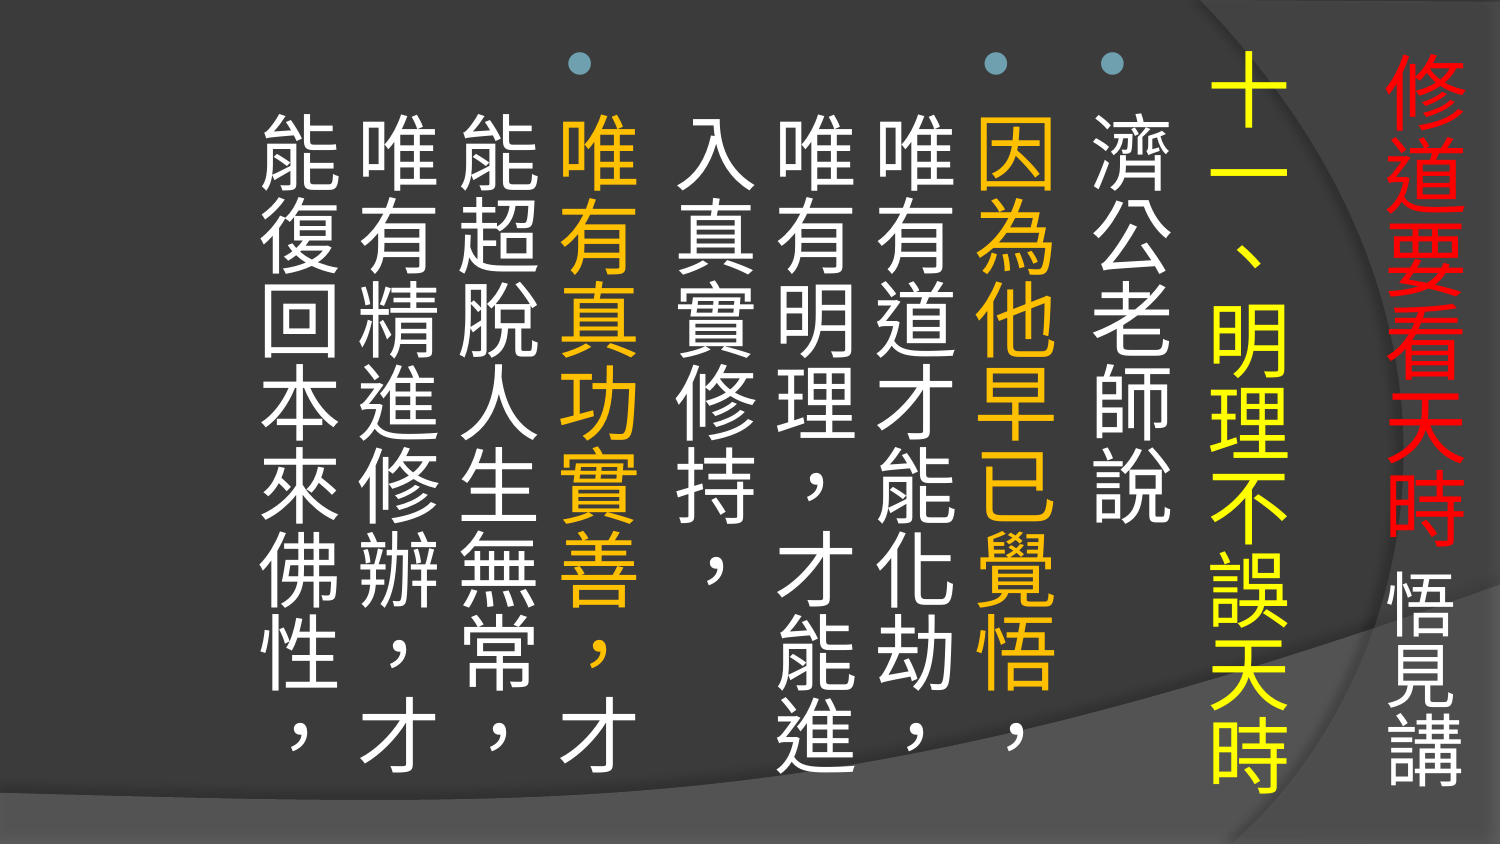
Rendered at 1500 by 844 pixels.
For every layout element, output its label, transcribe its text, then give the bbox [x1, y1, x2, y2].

title 修道要看天時 悟見講 [1364, 21, 1483, 820]
list 十一、明理不誤天時 濟公老師說 因為他早已覺悟，唯有道才能化劫，唯有明理，才能進入真實修持， 唯有真功實善，才能超脫人生無常，唯有精進修辦，才能復回本來佛性， [29, 27, 1365, 820]
